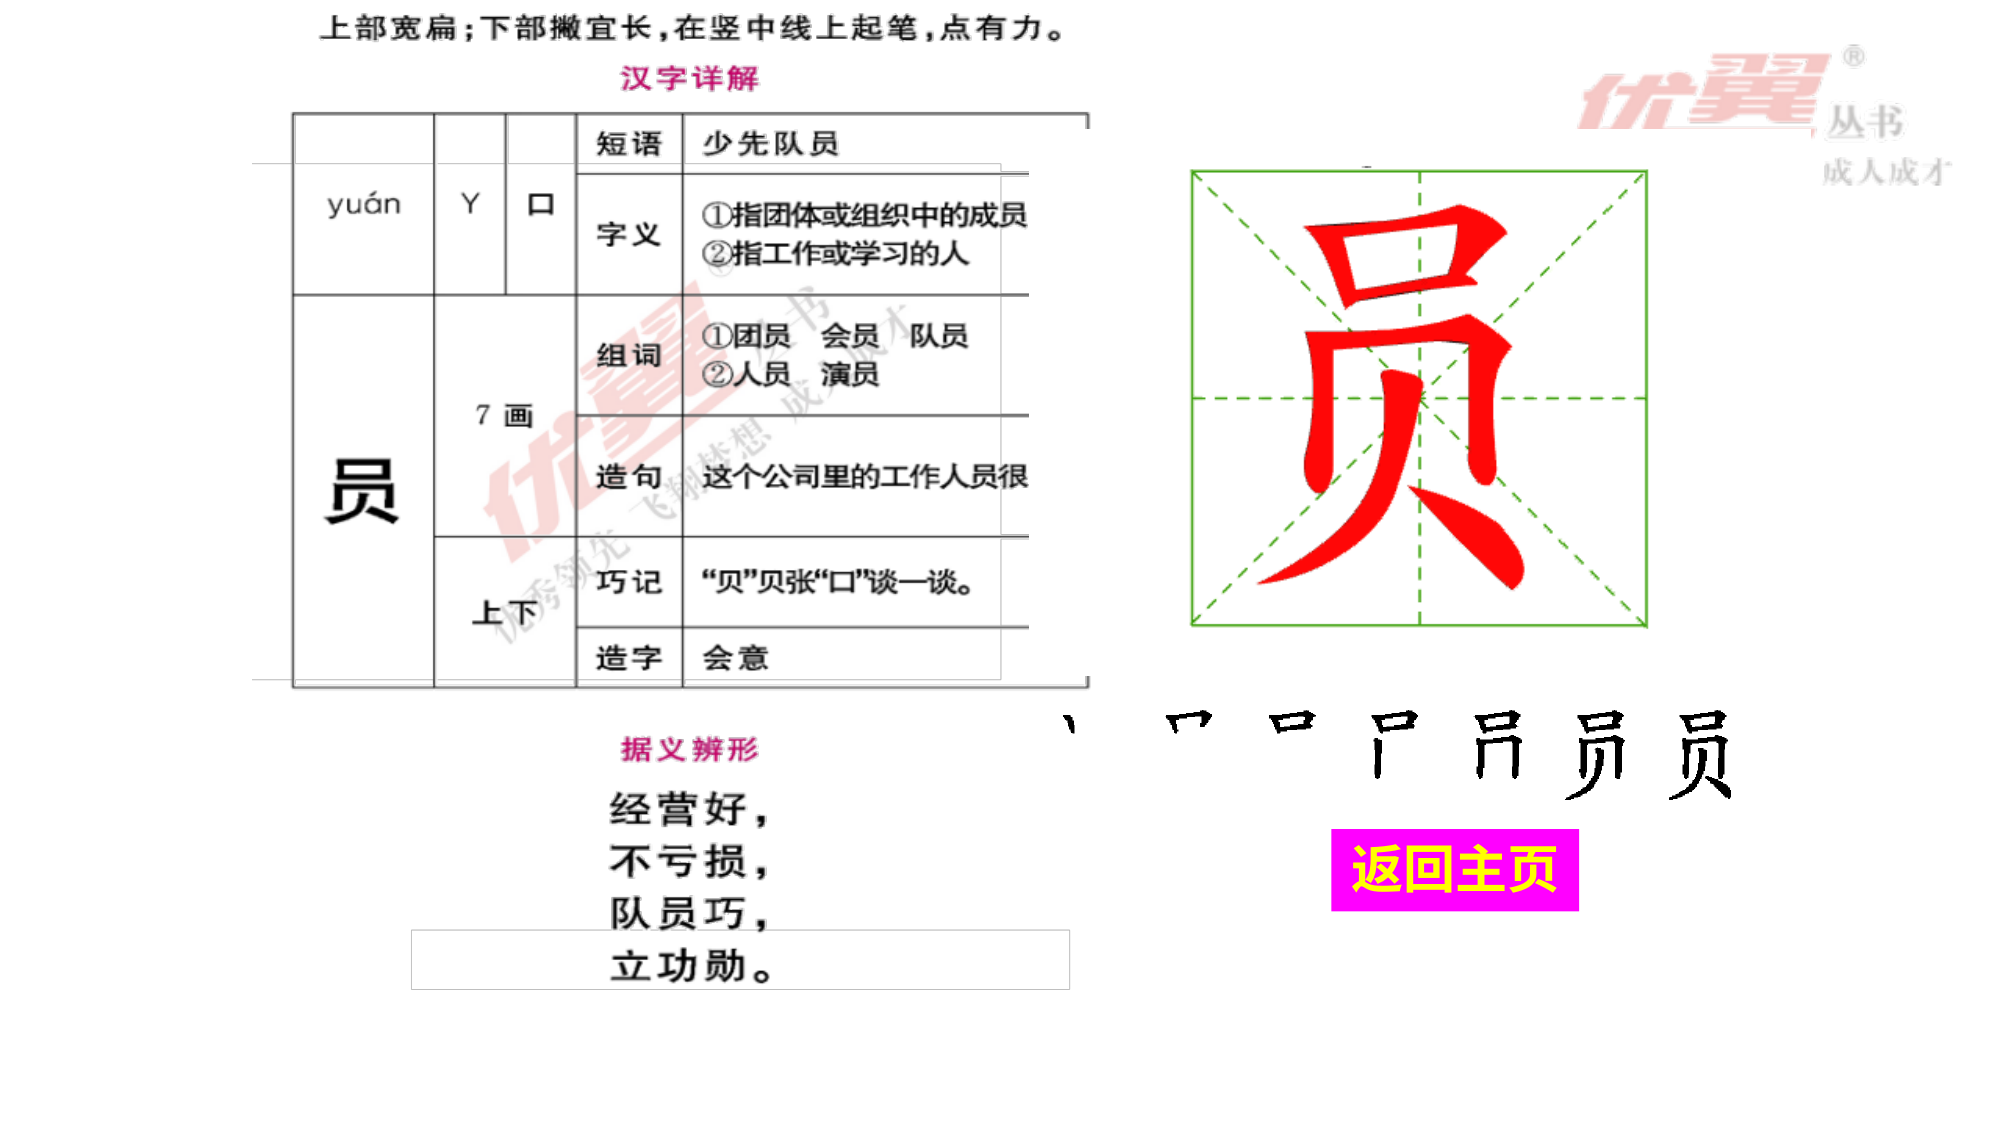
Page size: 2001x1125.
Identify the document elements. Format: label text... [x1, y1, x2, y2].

text_box 返回主页 [1331, 829, 1580, 912]
picture [0, 0, 1998, 1125]
